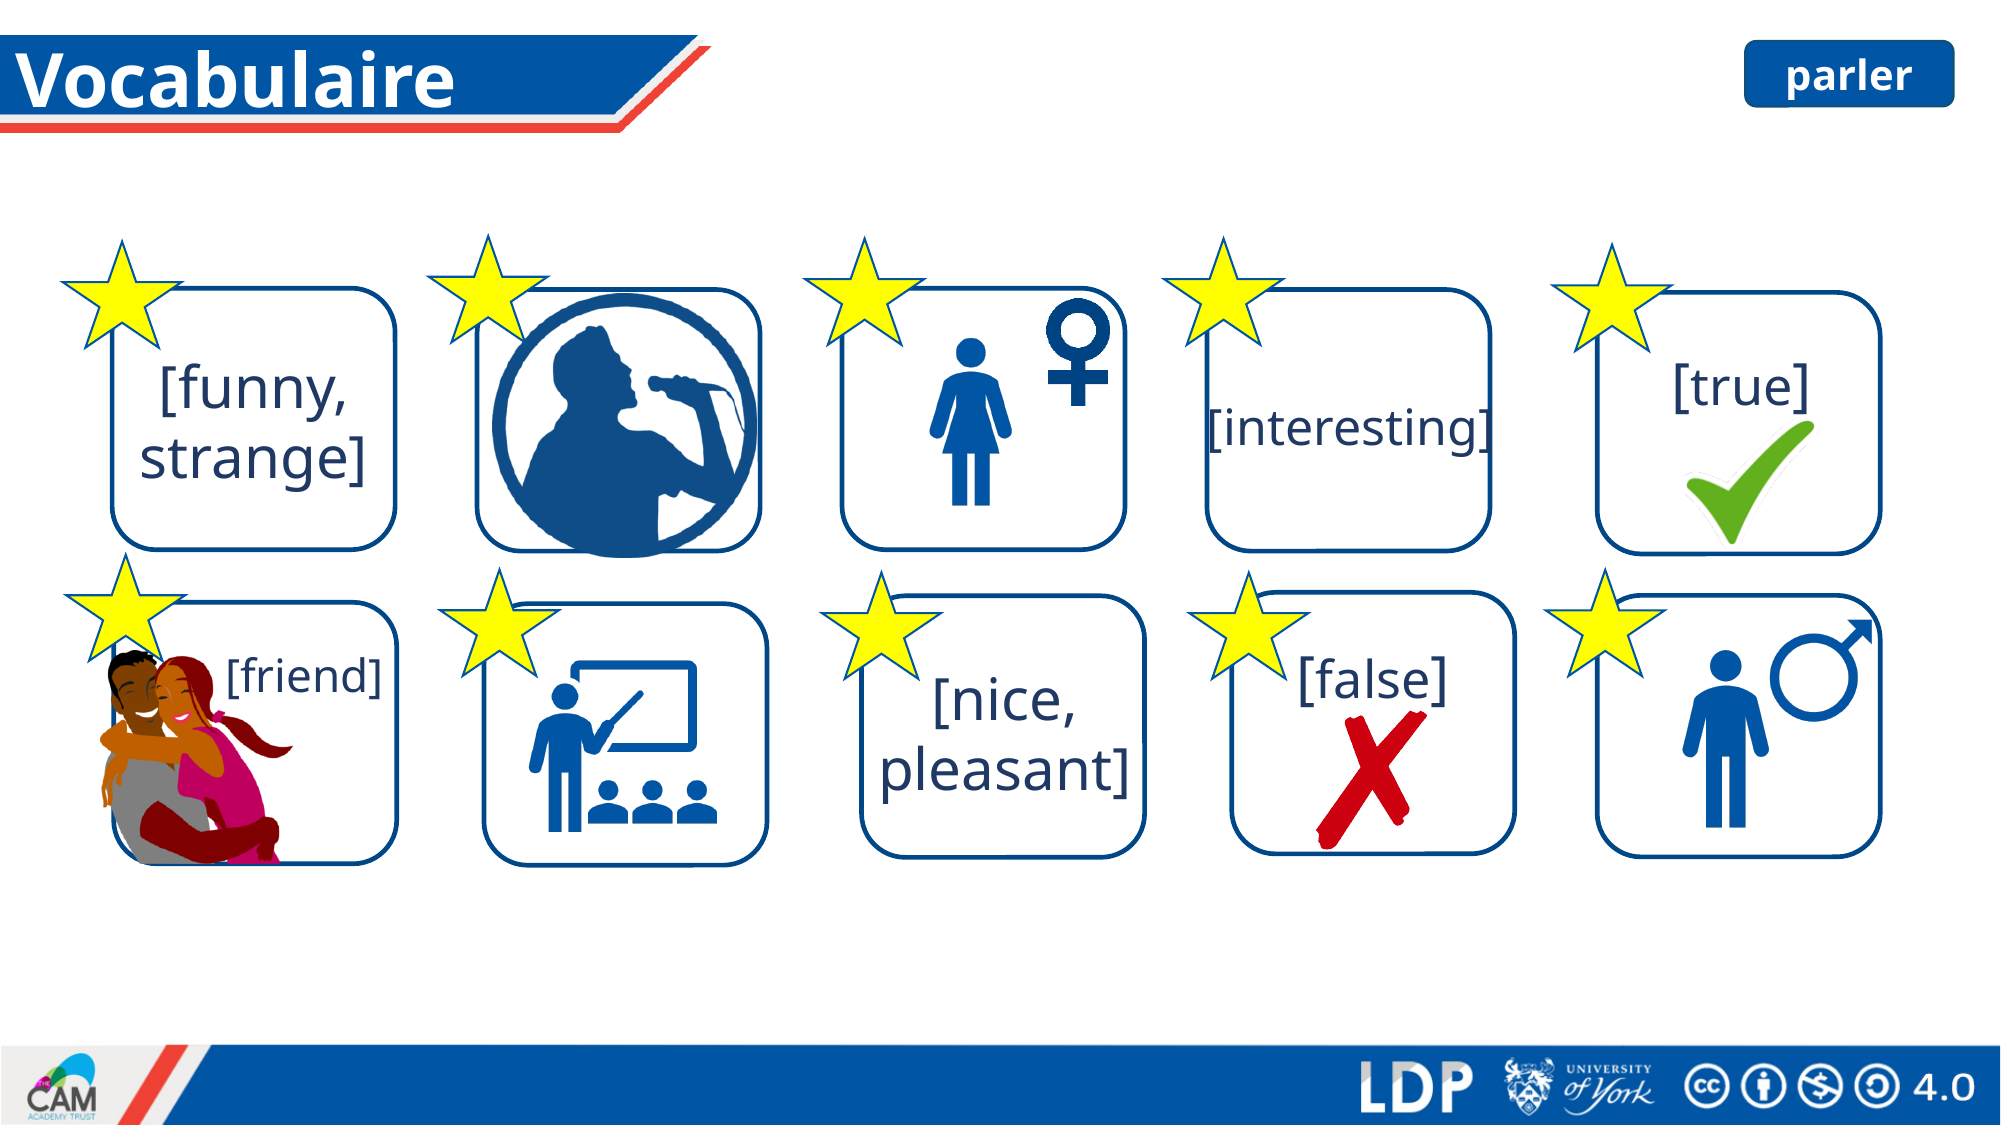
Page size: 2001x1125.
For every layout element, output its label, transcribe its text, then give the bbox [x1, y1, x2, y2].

text_box [1205, 288, 1492, 387]
text_box [840, 287, 1127, 551]
text_box [1230, 718, 1516, 855]
text_box [151, 601, 398, 647]
text_box [111, 325, 148, 343]
text_box [nice, pleasant] [854, 654, 1156, 810]
text_box [147, 287, 397, 343]
text_box [528, 288, 736, 293]
text_box [1186, 569, 1312, 682]
text_box [true] [1552, 340, 1931, 425]
text_box [892, 594, 1146, 654]
text_box [436, 566, 563, 679]
text_box [1618, 594, 1845, 644]
text_box [1542, 566, 1668, 679]
text_box [1160, 235, 1287, 348]
text_box [1258, 591, 1516, 632]
text_box [false] [1184, 632, 1563, 718]
text_box [757, 314, 762, 527]
text_box [friend] [160, 639, 449, 709]
text_box [funny, strange] [109, 343, 398, 498]
text_box [1205, 463, 1492, 553]
text_box [482, 602, 769, 867]
text_box [148, 709, 398, 865]
text_box [59, 238, 185, 351]
text_box [1596, 425, 1882, 555]
text_box [801, 235, 928, 348]
text_box [1637, 291, 1882, 340]
text_box [111, 498, 397, 551]
title Vocabulaire [0, 35, 727, 142]
text_box [1596, 328, 1629, 340]
text_box parler [1744, 39, 1955, 108]
picture [0, 0, 2001, 1125]
text_box [62, 551, 189, 664]
text_box [860, 810, 1146, 859]
text_box [425, 233, 551, 345]
text_box [1596, 653, 1882, 858]
text_box [1549, 241, 1675, 354]
text_box [112, 638, 143, 650]
text_box [interesting] [1161, 387, 1540, 463]
text_box [476, 320, 492, 542]
text_box [818, 569, 945, 682]
